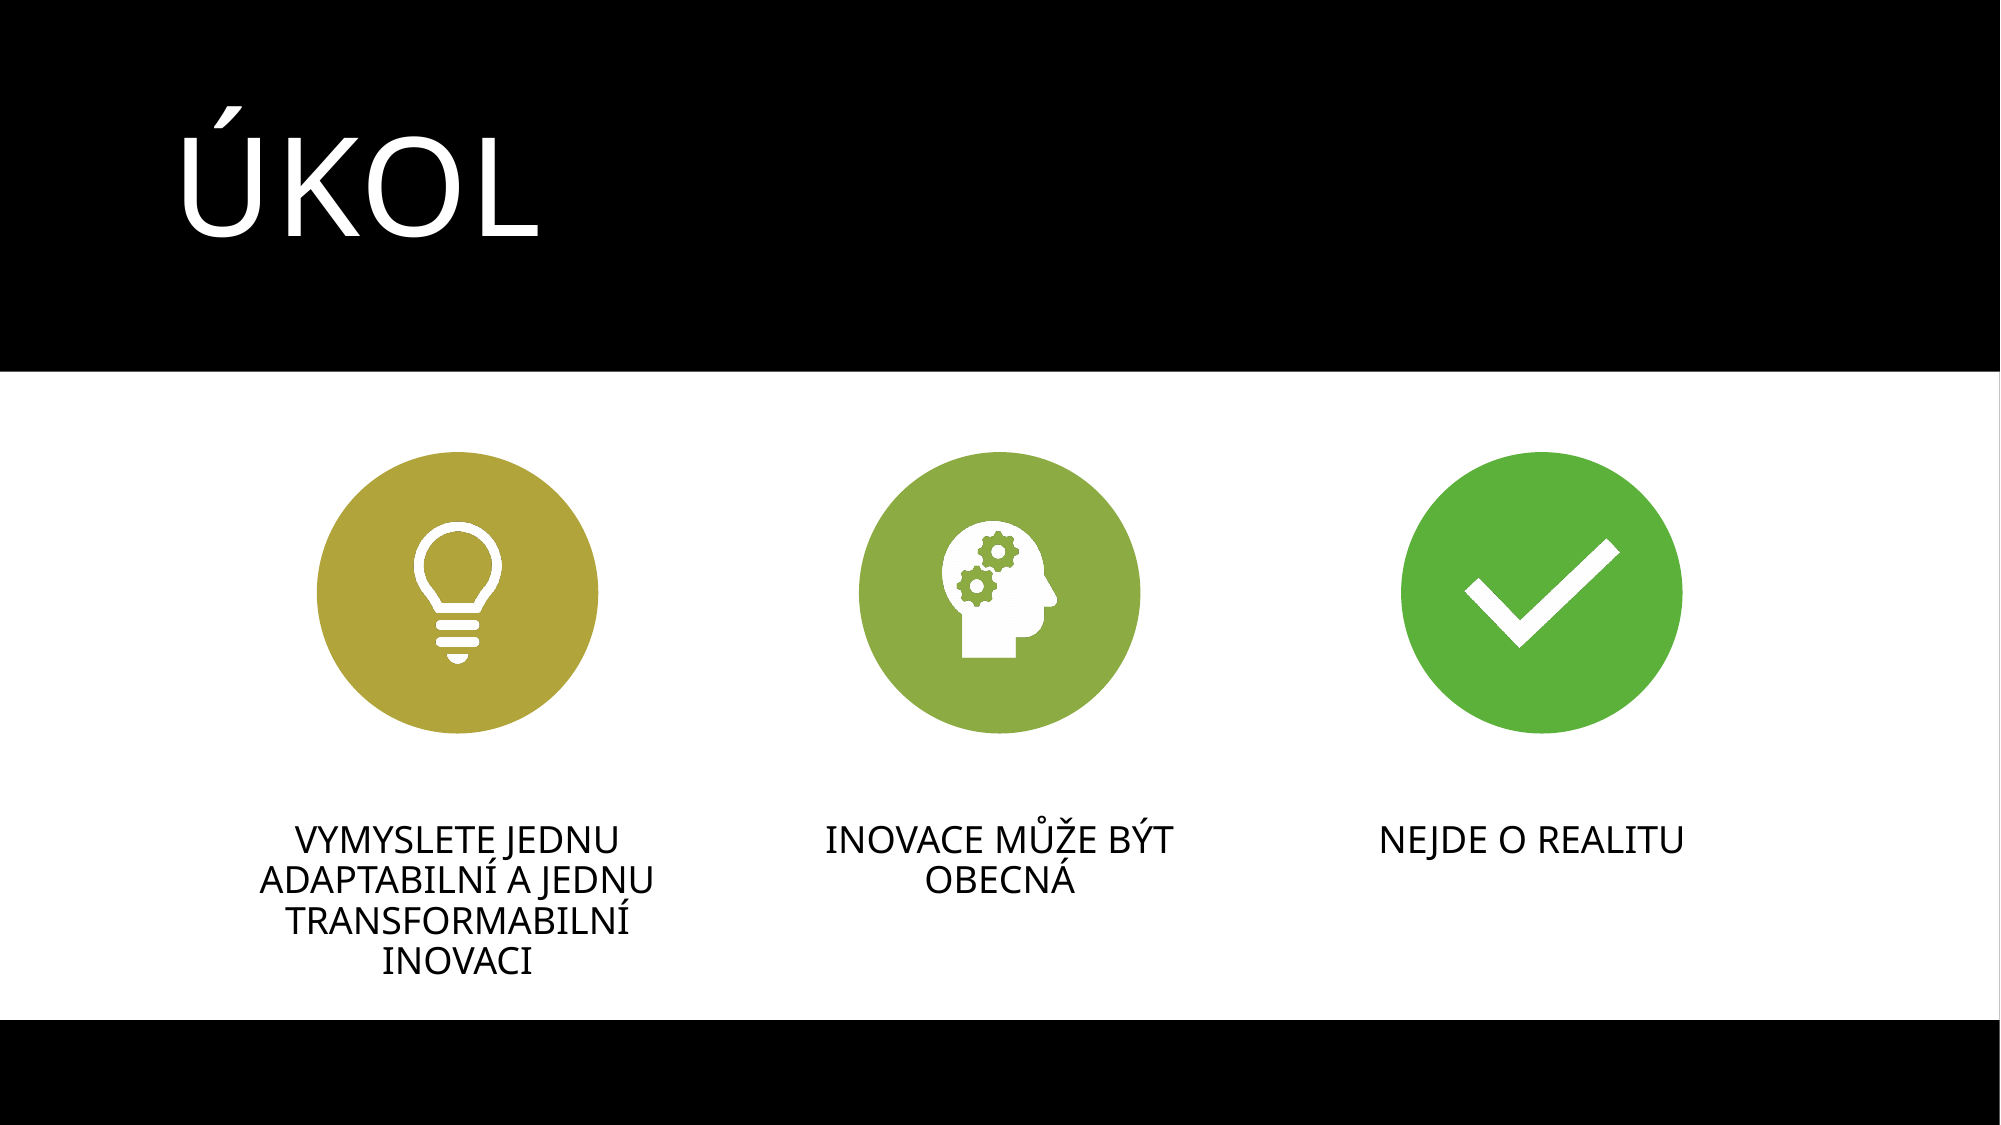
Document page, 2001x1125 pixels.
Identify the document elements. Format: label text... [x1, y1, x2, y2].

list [157, 450, 1842, 941]
text_box [0, 0, 2000, 370]
text_box [0, 1021, 2000, 1125]
title Úkol [157, 52, 1842, 332]
text_box [0, 370, 2000, 1021]
